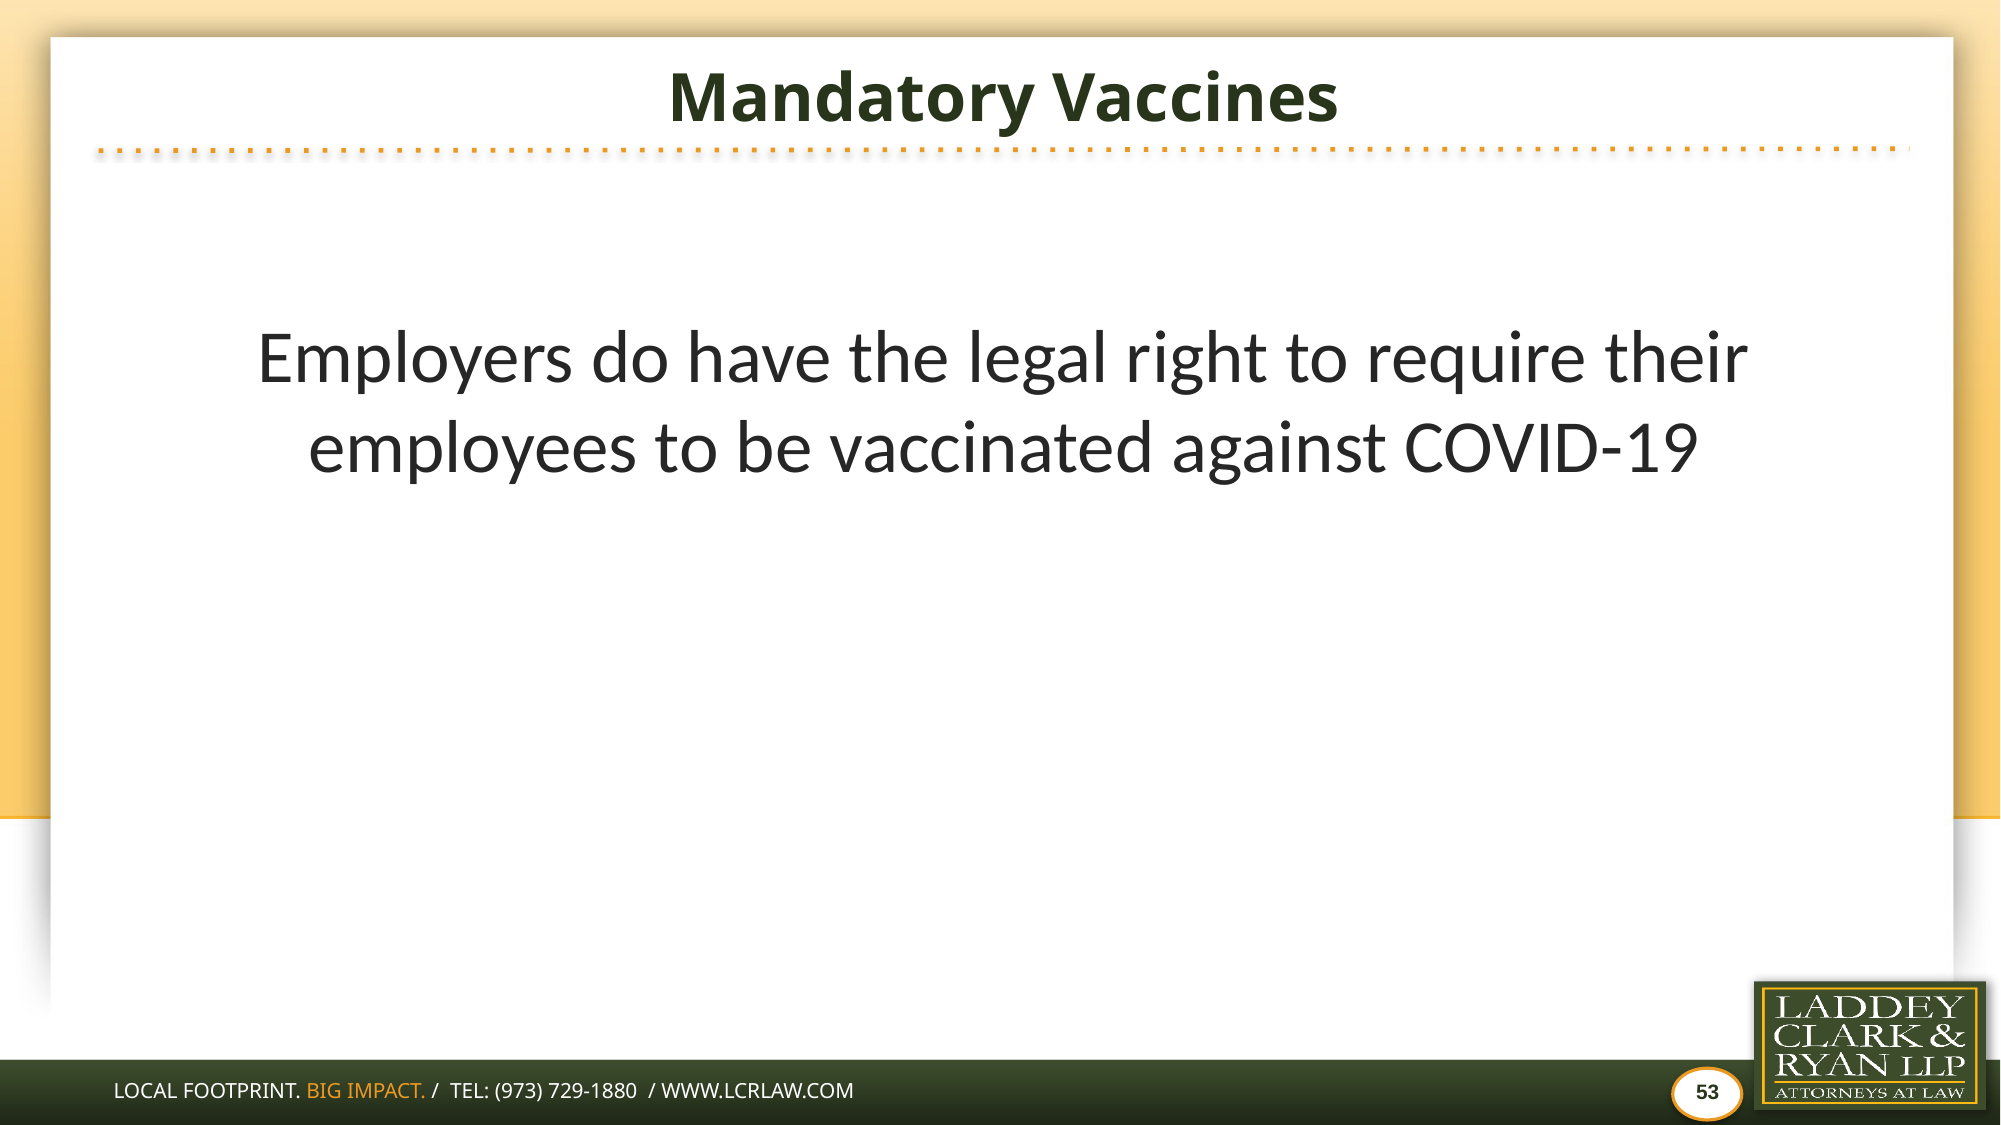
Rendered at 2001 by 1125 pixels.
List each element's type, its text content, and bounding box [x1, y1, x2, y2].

picture [0, 0, 2001, 1125]
list Employers do have the legal right to require their employees to be vaccinated against COVID-19 [98, 155, 1910, 1031]
title Mandatory Vaccines [98, 47, 1910, 155]
